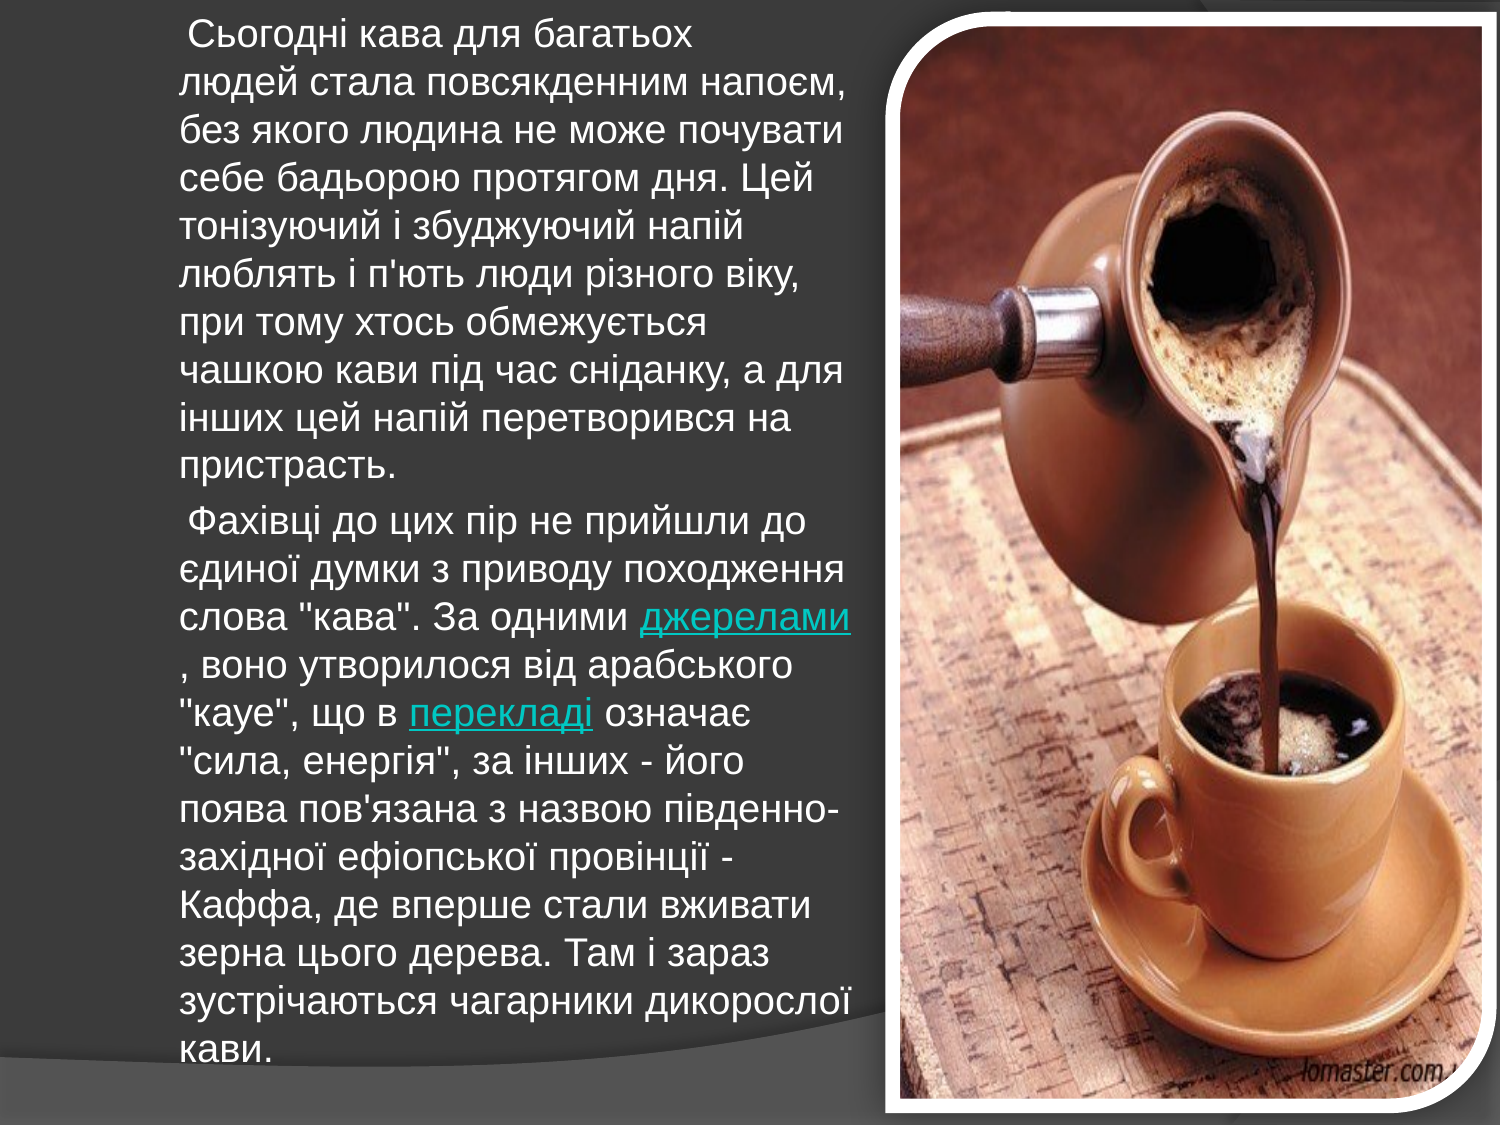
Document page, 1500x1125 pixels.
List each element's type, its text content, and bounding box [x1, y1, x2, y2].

list Сьогодні кава для багатьох людей стала повсякденним напоєм, без якого людина не може почувати себе бадьорою протягом дня. Цей тонізуючий і збуджуючий напій люблять і п'ють люди різного віку, при тому хтось обмежується чашкою кави під час сніданку, а для інших цей напій перетворився на пристрасть. Фахівці до цих пір не прийшли до єдиної думки з приводу походження слова "кава". За одними джерелами, воно утворилося від арабського "кауе", що в перекладі означає "сила, енергія", за інших - його поява пов'язана з назвою південно-західної ефіопської провінції - Каффа, де вперше стали вживати зерна цього дерева. Там і зараз зустрічаються чагарники дикорослої кави. [100, 0, 869, 1125]
picture [892, 18, 1490, 1107]
